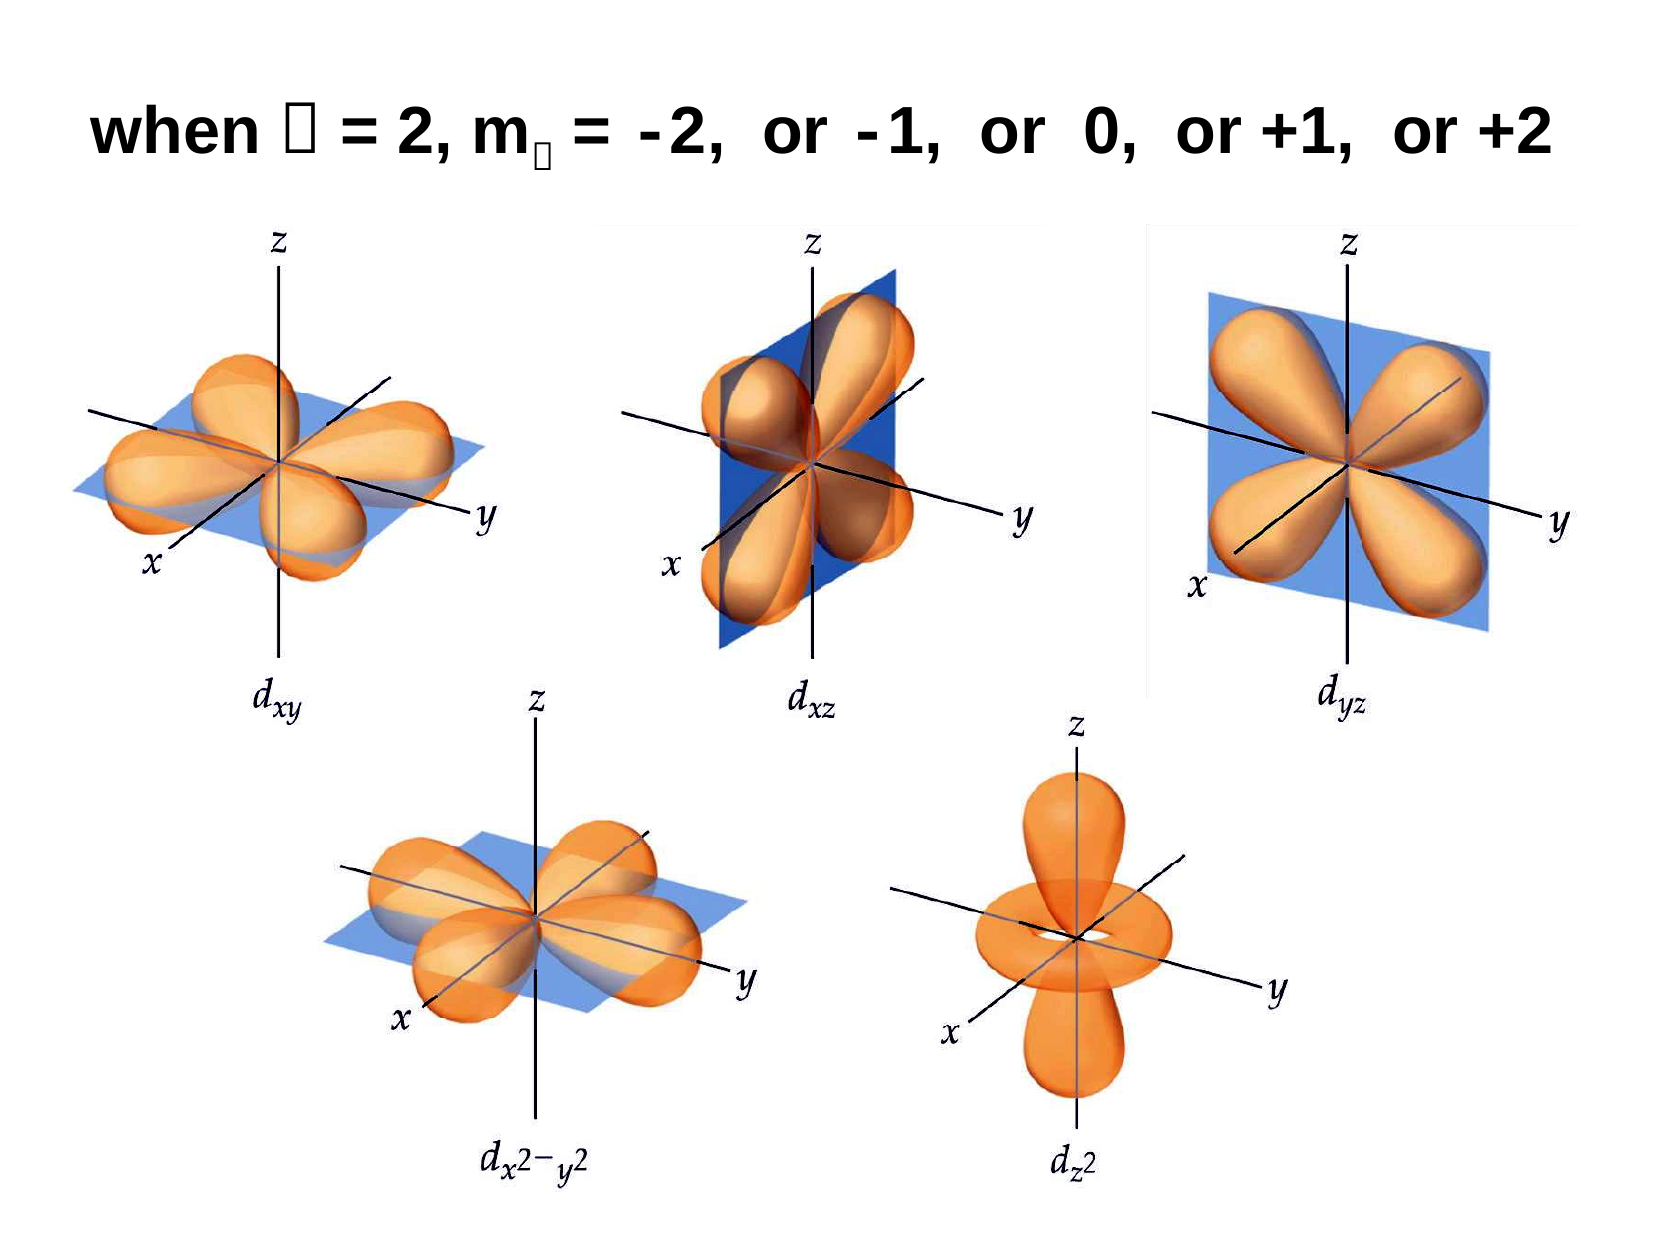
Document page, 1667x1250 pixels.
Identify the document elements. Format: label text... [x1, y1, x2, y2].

text_box when  = 2, m = -2, or -1, or 0, or +1, or +2 [75, 75, 1570, 186]
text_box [45, 224, 1580, 1192]
